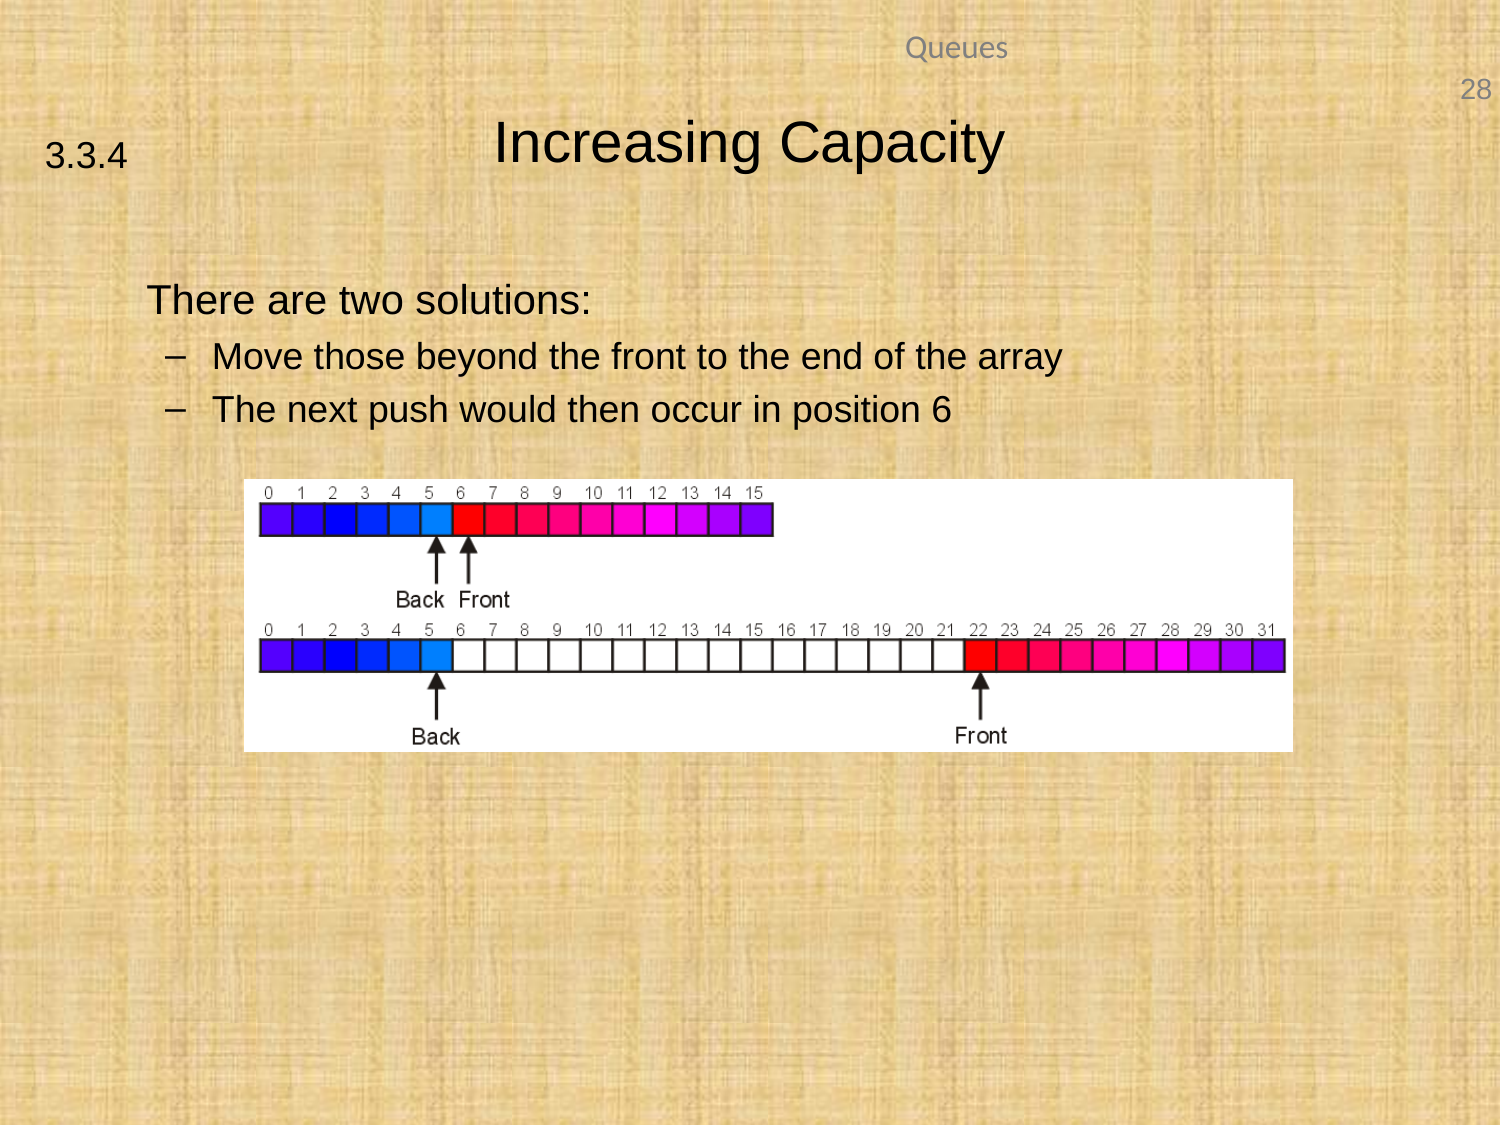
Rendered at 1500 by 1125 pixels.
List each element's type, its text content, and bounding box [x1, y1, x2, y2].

title Increasing Capacity [74, 44, 1426, 233]
picture [0, 0, 1500, 1125]
text_box 3.3.4 [30, 124, 144, 184]
list There are two solutions: Move those beyond the front to the end of the array The next push would then occur in position 6 [74, 256, 1426, 1000]
